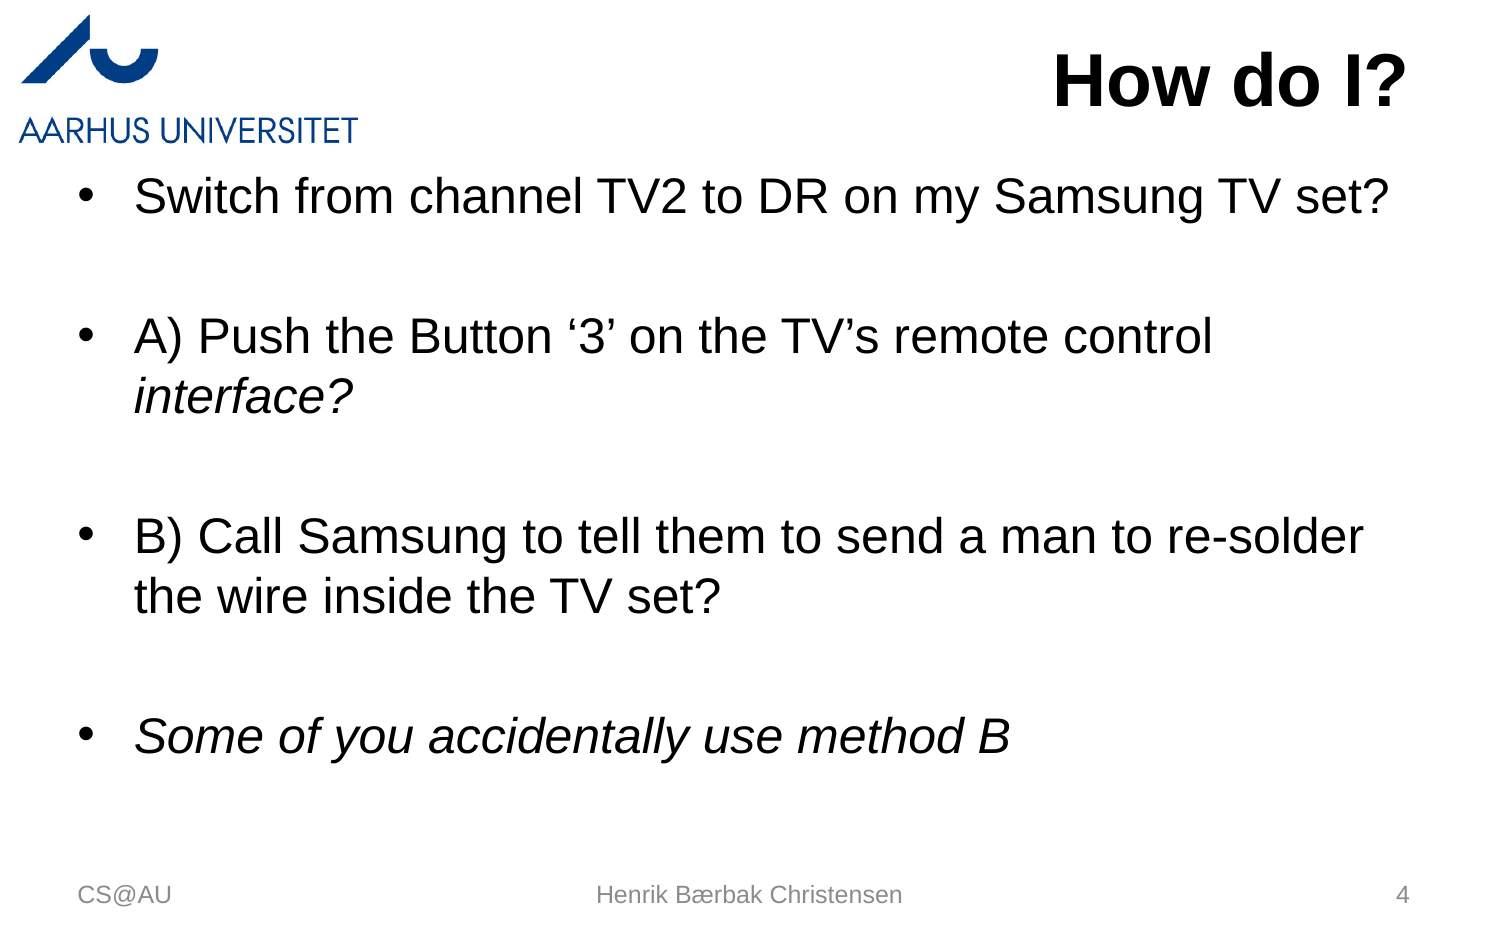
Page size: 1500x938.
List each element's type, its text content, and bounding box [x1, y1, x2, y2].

list Switch from channel TV2 to DR on my Samsung TV set? A) Push the Button ‘3’ on the TV’s remote control interface? B) Call Samsung to tell them to send a man to re-solder the wire inside the TV set? Some of you accidentally use method B [62, 156, 1425, 865]
picture [14, 9, 358, 146]
title How do I? [75, 27, 1425, 125]
slide_number 4 [1074, 868, 1425, 919]
footer Henrik Bærbak Christensen [512, 868, 988, 919]
slide_number CS@AU [62, 868, 413, 919]
